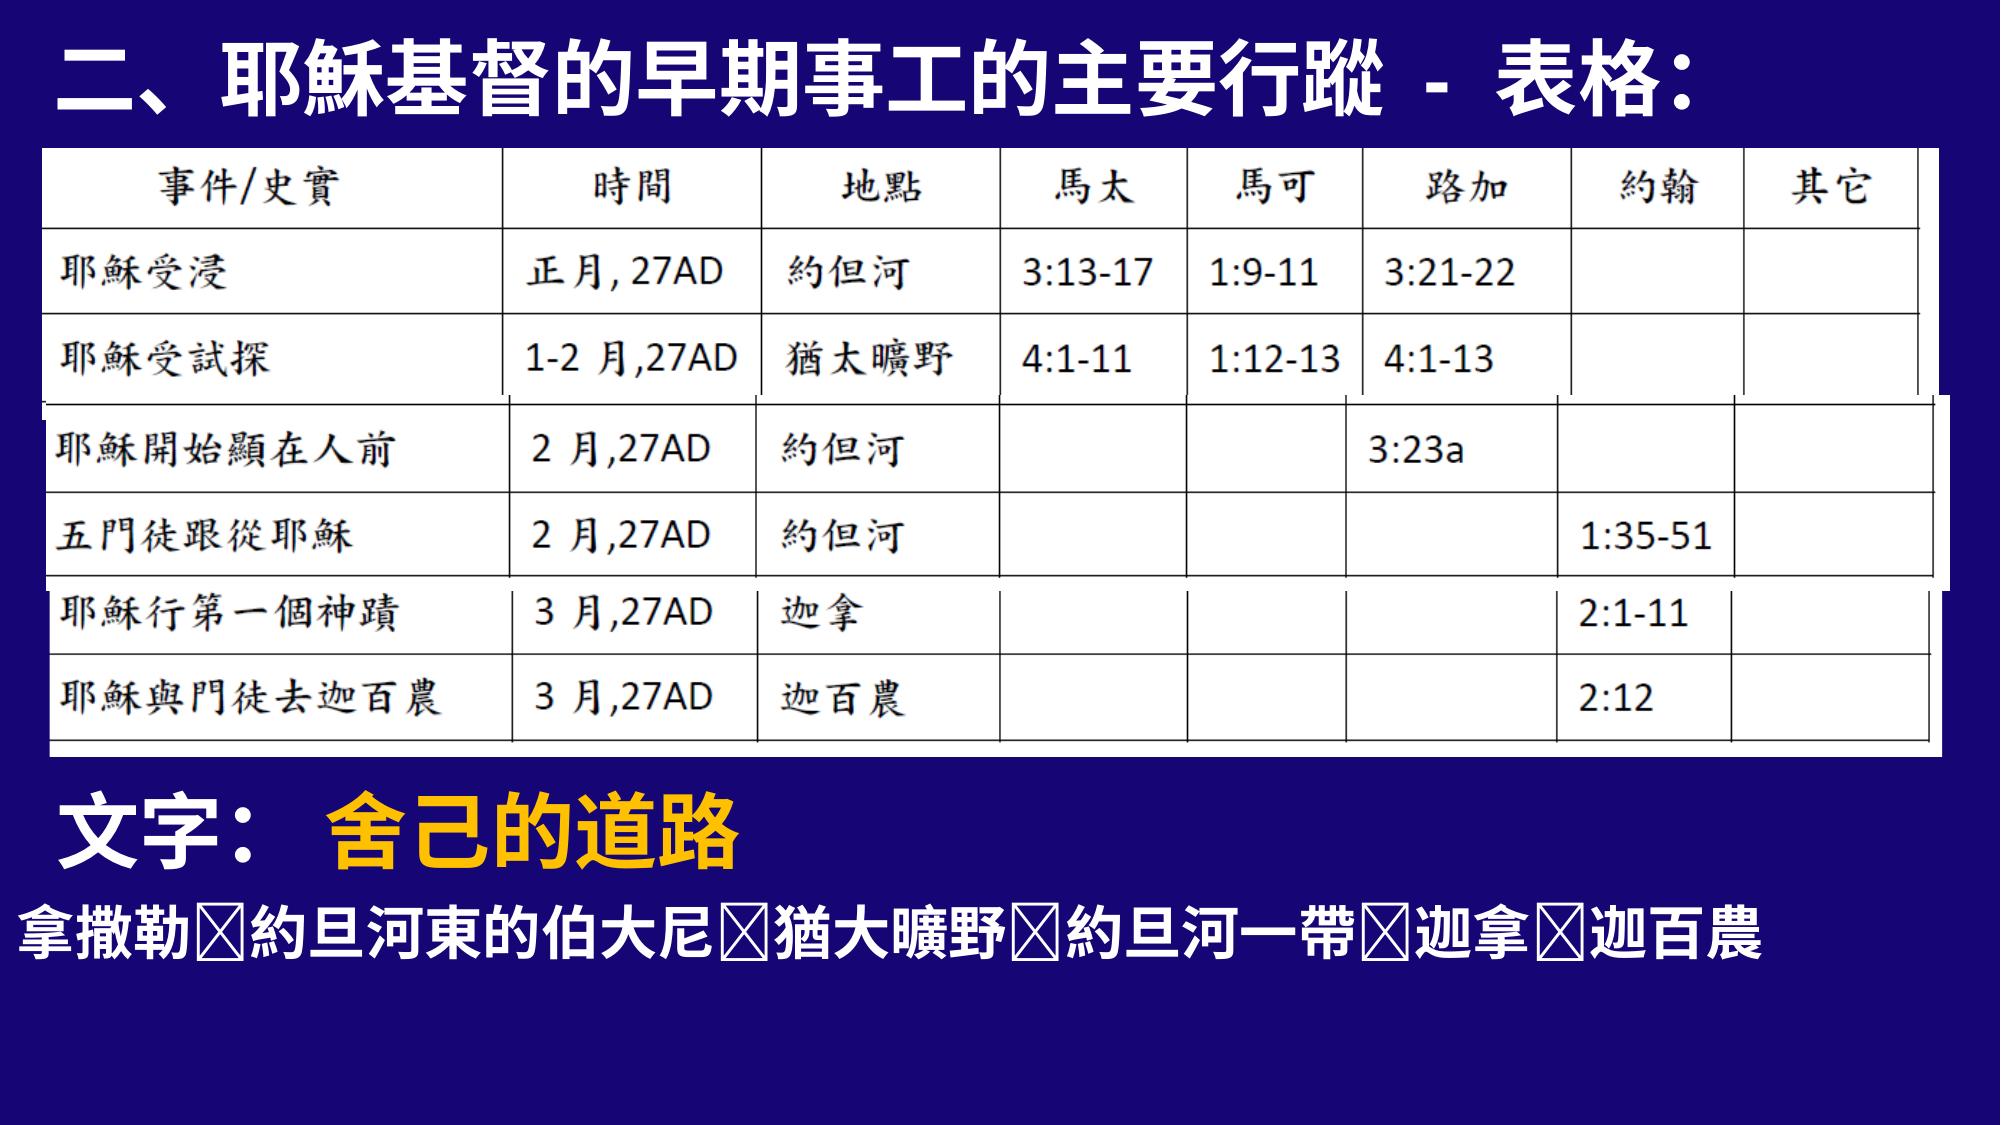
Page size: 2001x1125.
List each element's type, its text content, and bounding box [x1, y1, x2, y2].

text_box 拿撒勒約旦河東的伯大尼猶大曠野約旦河一帶迦拿迦百農 [2, 888, 1889, 974]
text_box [42, 148, 1958, 757]
text_box 文字： 舍己的道路 [41, 772, 757, 887]
text_box 二、耶穌基督的早期事工的主要行蹤 - 表格： [38, 18, 1760, 134]
